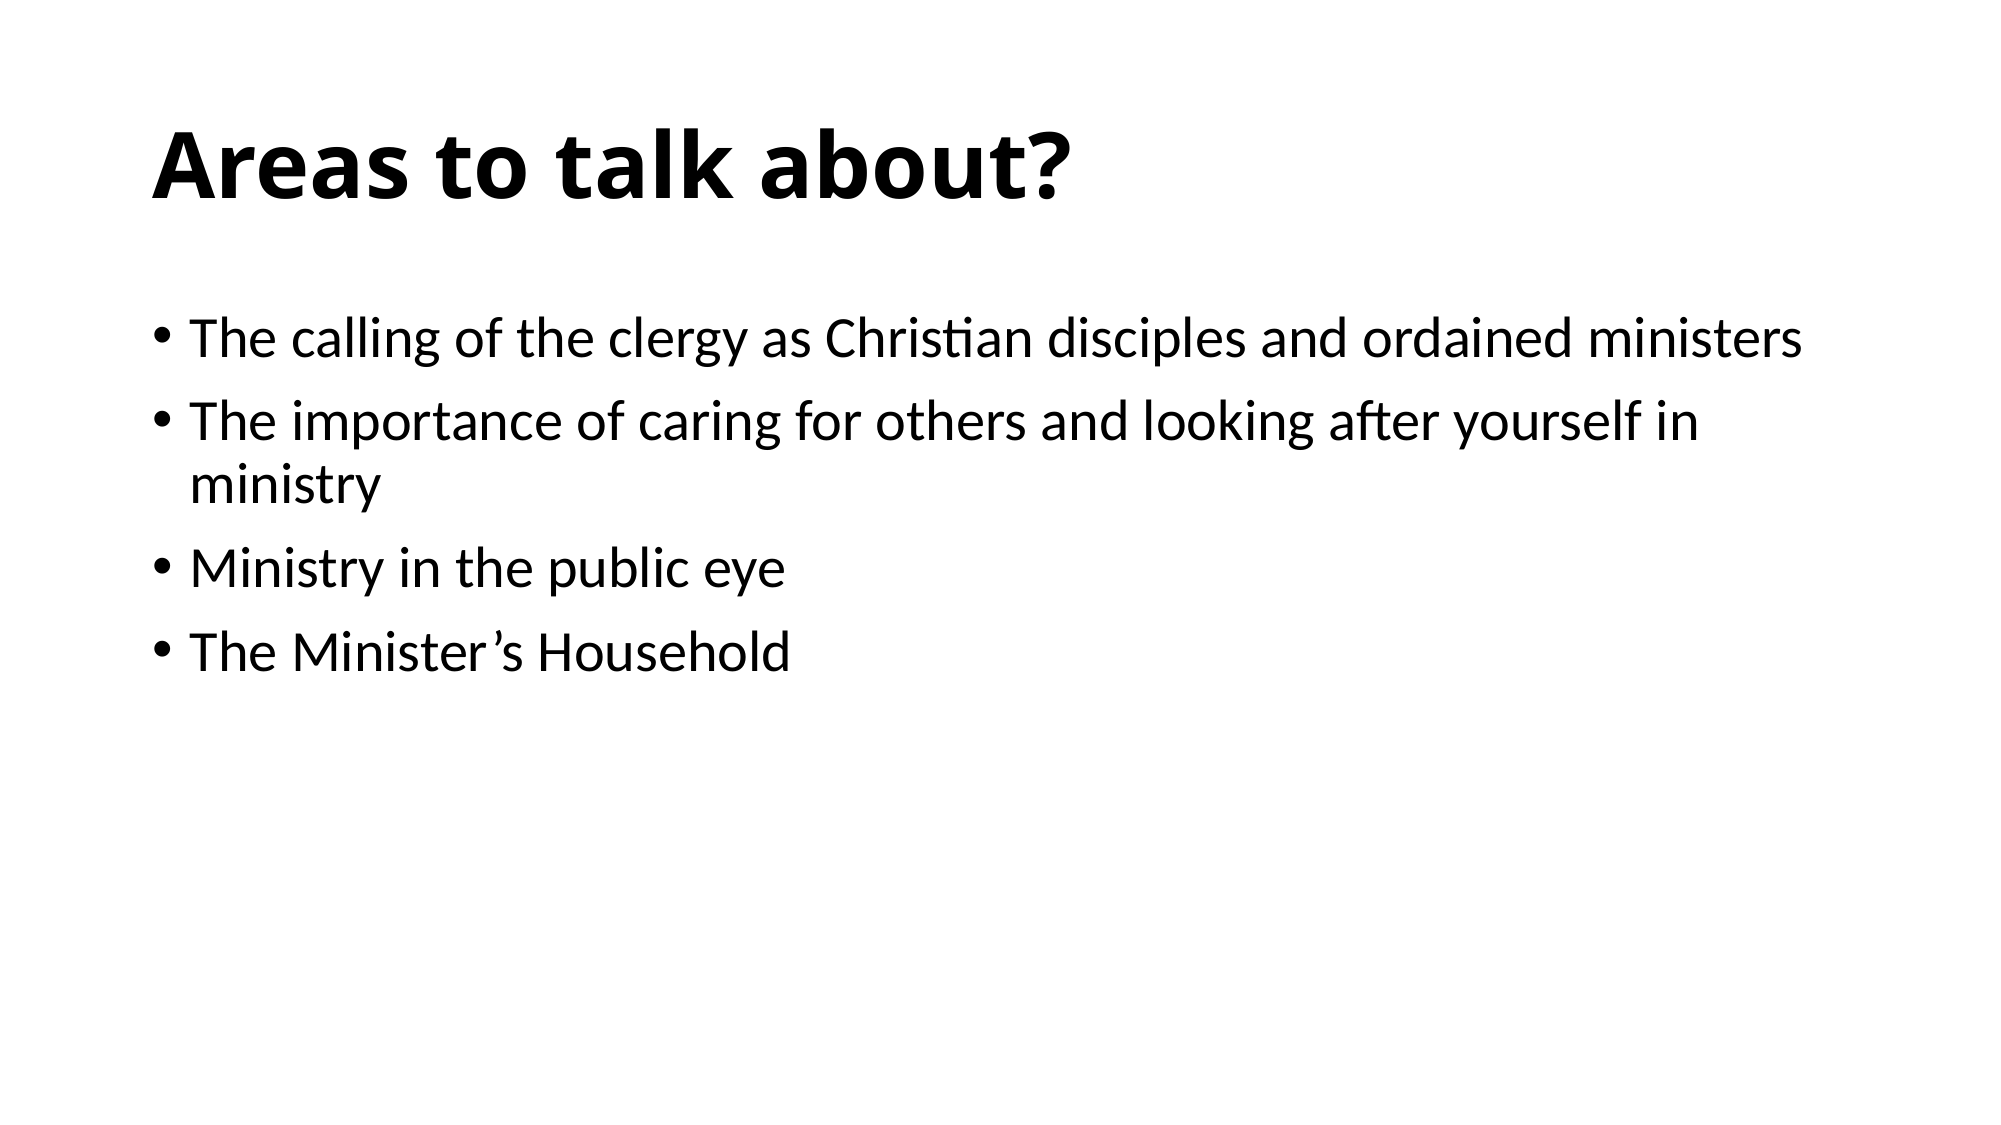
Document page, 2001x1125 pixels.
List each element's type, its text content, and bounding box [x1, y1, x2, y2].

title Areas to talk about? [137, 59, 1863, 278]
list The calling of the clergy as Christian disciples and ordained ministers The importance of caring for others and looking after yourself in ministry Ministry in the public eye The Minister’s Household [137, 299, 1863, 1014]
